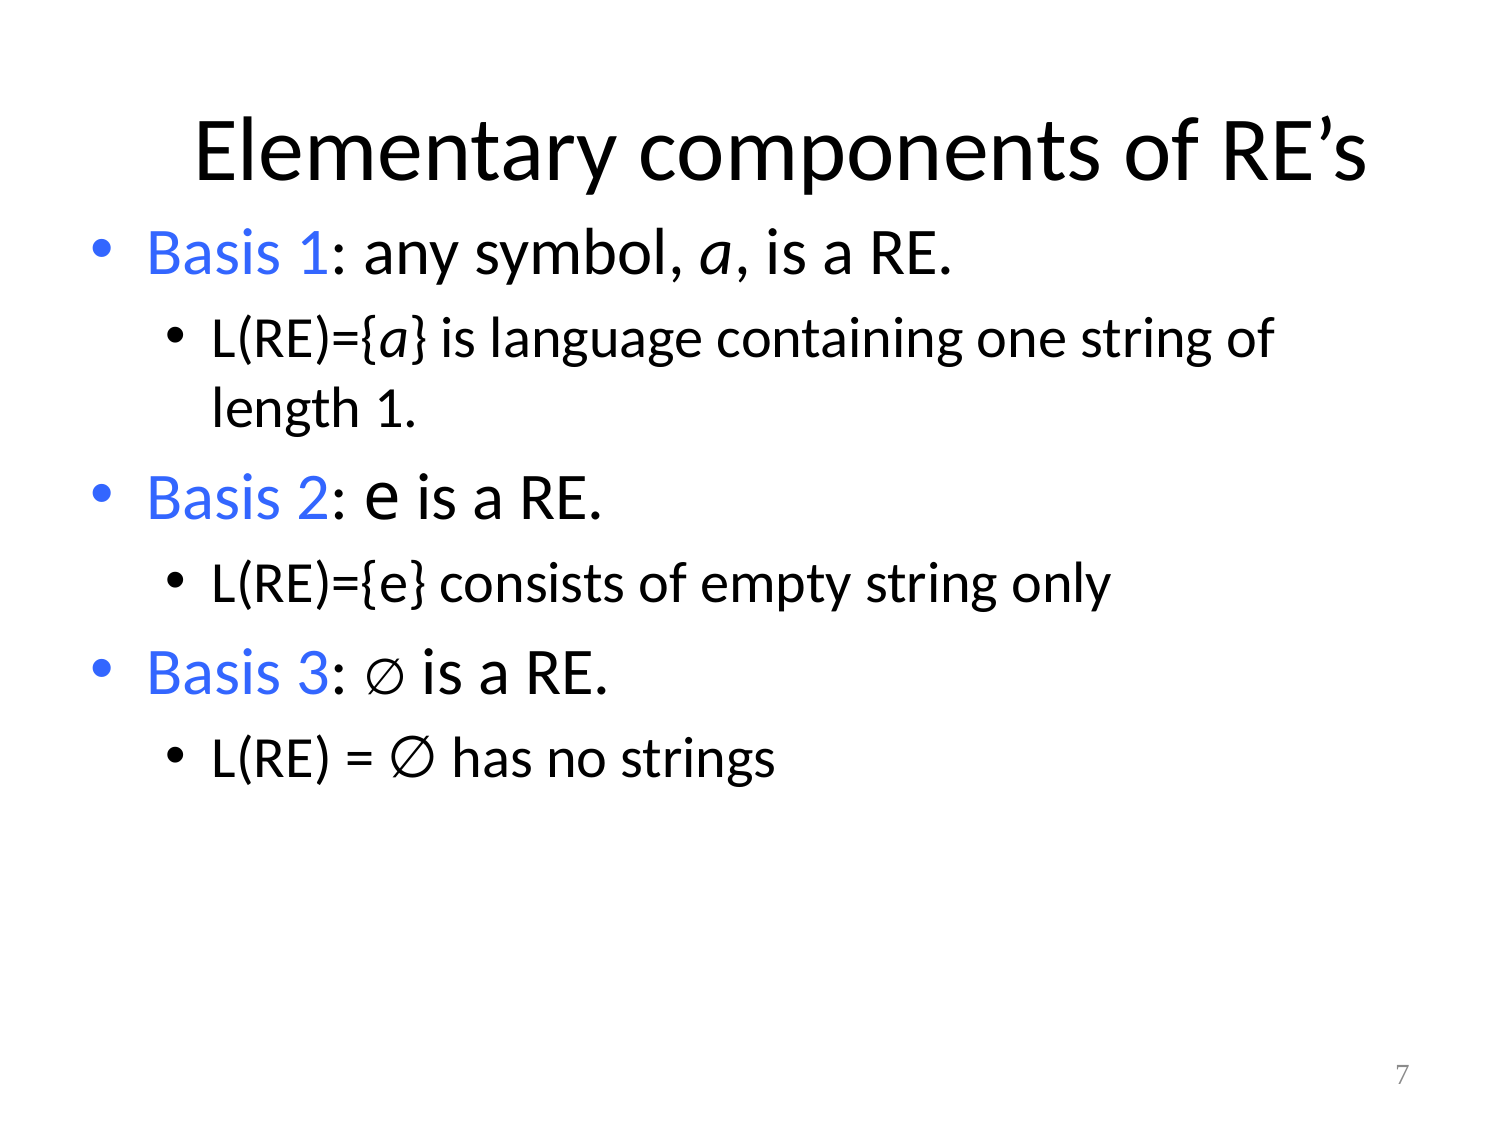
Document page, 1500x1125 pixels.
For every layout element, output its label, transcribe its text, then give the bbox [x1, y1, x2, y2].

list Basis 1: any symbol, a, is a RE. L(RE)={a} is language containing one string of length 1. Basis 2: e is a RE. L(RE)={e} consists of empty string only Basis 3: ∅ is a RE. L(RE) = ∅ has no strings [75, 200, 1450, 988]
slide_number 7 [1074, 1042, 1425, 1103]
title Elementary components of RE’s [112, 50, 1450, 200]
